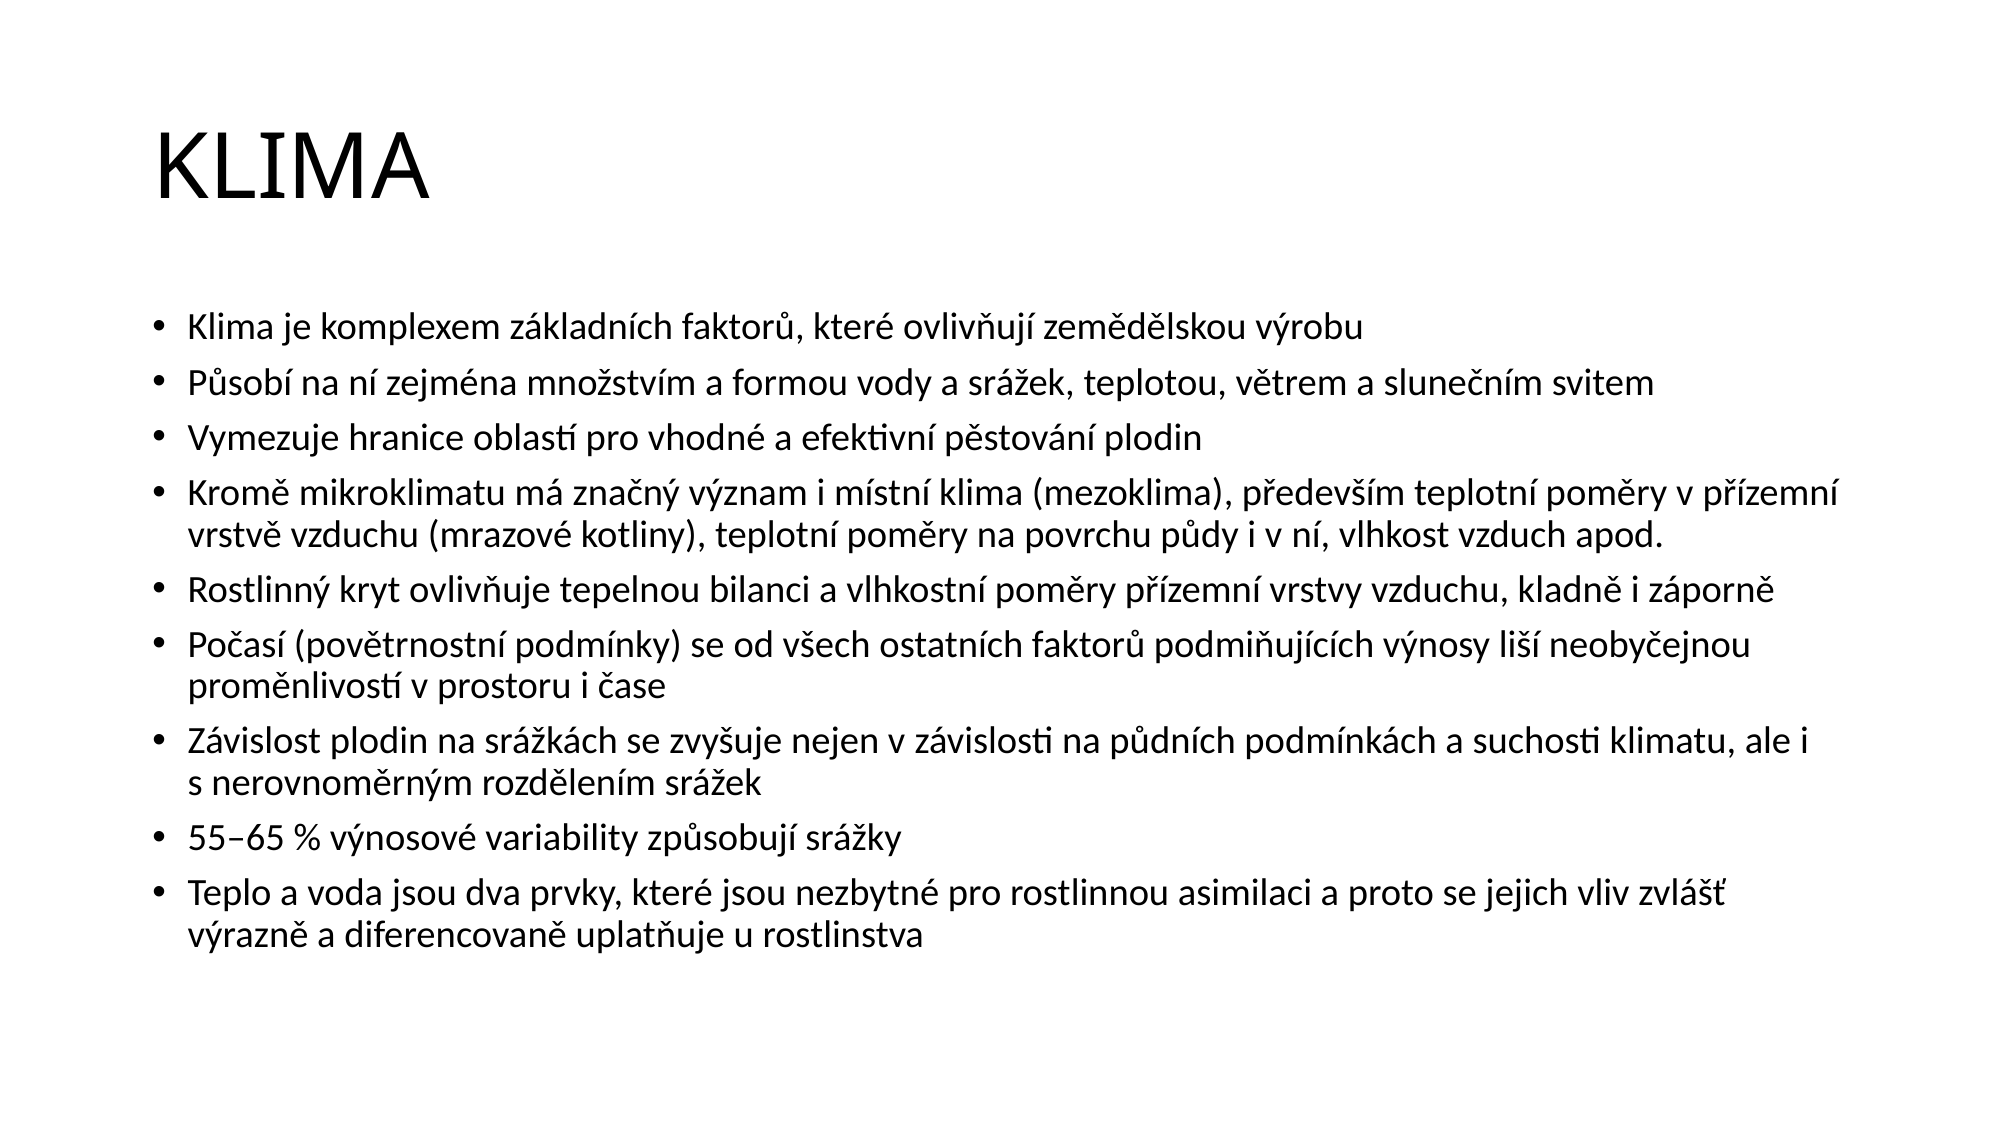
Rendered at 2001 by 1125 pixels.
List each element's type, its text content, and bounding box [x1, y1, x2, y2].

list Klima je komplexem základních faktorů, které ovlivňují zemědělskou výrobu Působí na ní zejména množstvím a formou vody a srážek, teplotou, větrem a slunečním svitem Vymezuje hranice oblastí pro vhodné a efektivní pěstování plodin Kromě mikroklimatu má značný význam i místní klima (mezoklima), především teplotní poměry v přízemní vrstvě vzduchu (mrazové kotliny), teplotní poměry na povrchu půdy i v ní, vlhkost vzduch apod. Rostlinný kryt ovlivňuje tepelnou bilanci a vlhkostní poměry přízemní vrstvy vzduchu, kladně i záporně Počasí (povětrnostní podmínky) se od všech ostatních faktorů podmiňujících výnosy liší neobyčejnou proměnlivostí v prostoru i čase Závislost plodin na srážkách se zvyšuje nejen v závislosti na půdních podmínkách a suchosti klimatu, ale i s nerovnoměrným rozdělením srážek 55–65 % výnosové variability způsobují srážky Teplo a voda jsou dva prvky, které jsou nezbytné pro rostlinnou asimilaci a proto se jejich vliv zvlášť výrazně a diferencovaně uplatňuje u rostlinstva [137, 299, 1863, 1014]
title KLIMA [137, 59, 1863, 278]
